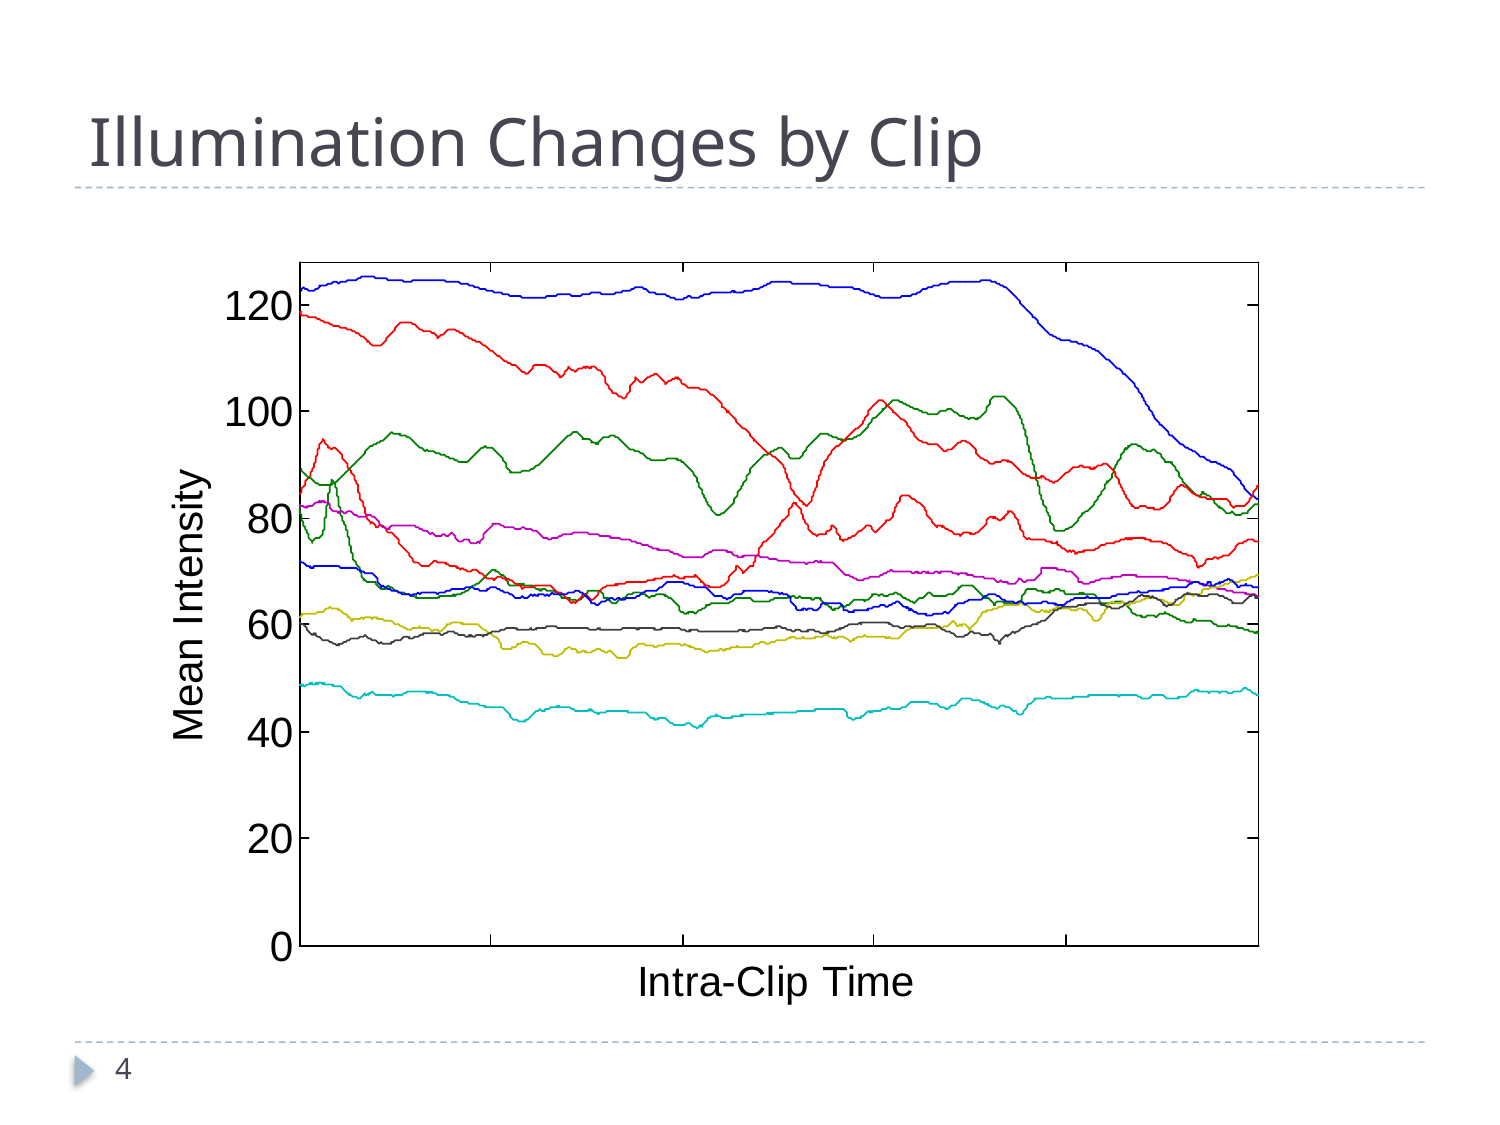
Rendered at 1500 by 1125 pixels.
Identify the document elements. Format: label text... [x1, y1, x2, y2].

slide_number 4 [100, 1042, 426, 1103]
picture [138, 198, 1376, 1038]
title Illumination Changes by Clip [75, 24, 1425, 188]
